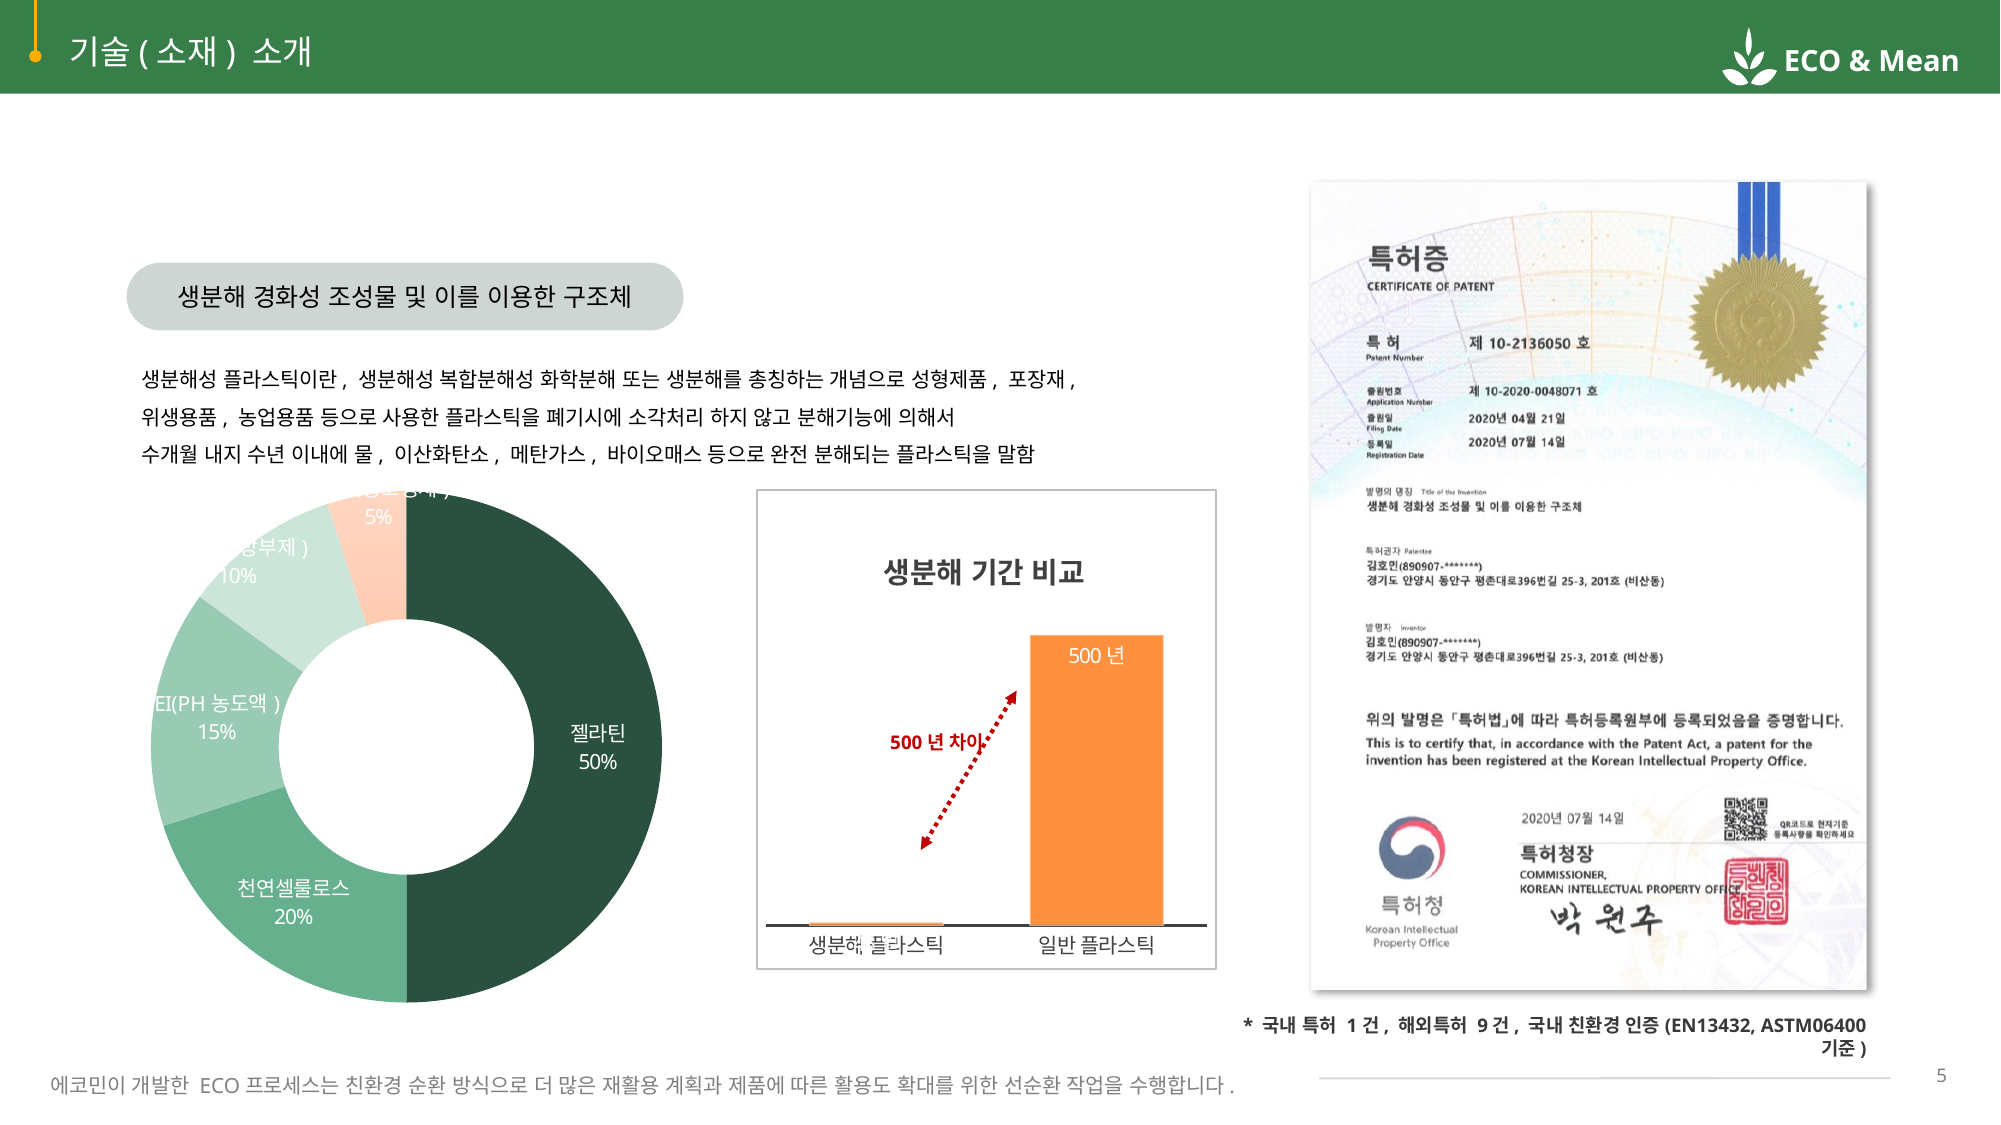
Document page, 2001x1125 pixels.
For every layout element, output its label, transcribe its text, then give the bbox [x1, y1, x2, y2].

text_box [126, 262, 684, 331]
text_box * 국내 특허 1건, 해외특허 9건, 국내 친환경 인증(EN13432, ASTM06400 기준) [1184, 1006, 1881, 1066]
chart [119, 454, 692, 1014]
text_box 생분해성 플라스틱이란, 생분해성 복합분해성 화학분해 또는 생분해를 총칭하는 개념으로 성형제품, 포장재, 위생용품, 농업용품 등으로 사용한 플라스틱을 폐기시에 소각처리 하지 않고 분해기능에 의해서 수개월 내지 수년 이내에 물, 이산화탄소, 메탄가스, 바이오매스 등으로 완전 분해되는 플라스틱을 말함 [126, 347, 1126, 475]
text_box 기술(소재) 소개 [55, 23, 329, 79]
text_box 생분해 경화성 조성물 및 이를 이용한 구조체 [162, 273, 648, 319]
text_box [920, 690, 1017, 851]
chart [756, 489, 1217, 970]
picture [1311, 182, 1867, 990]
